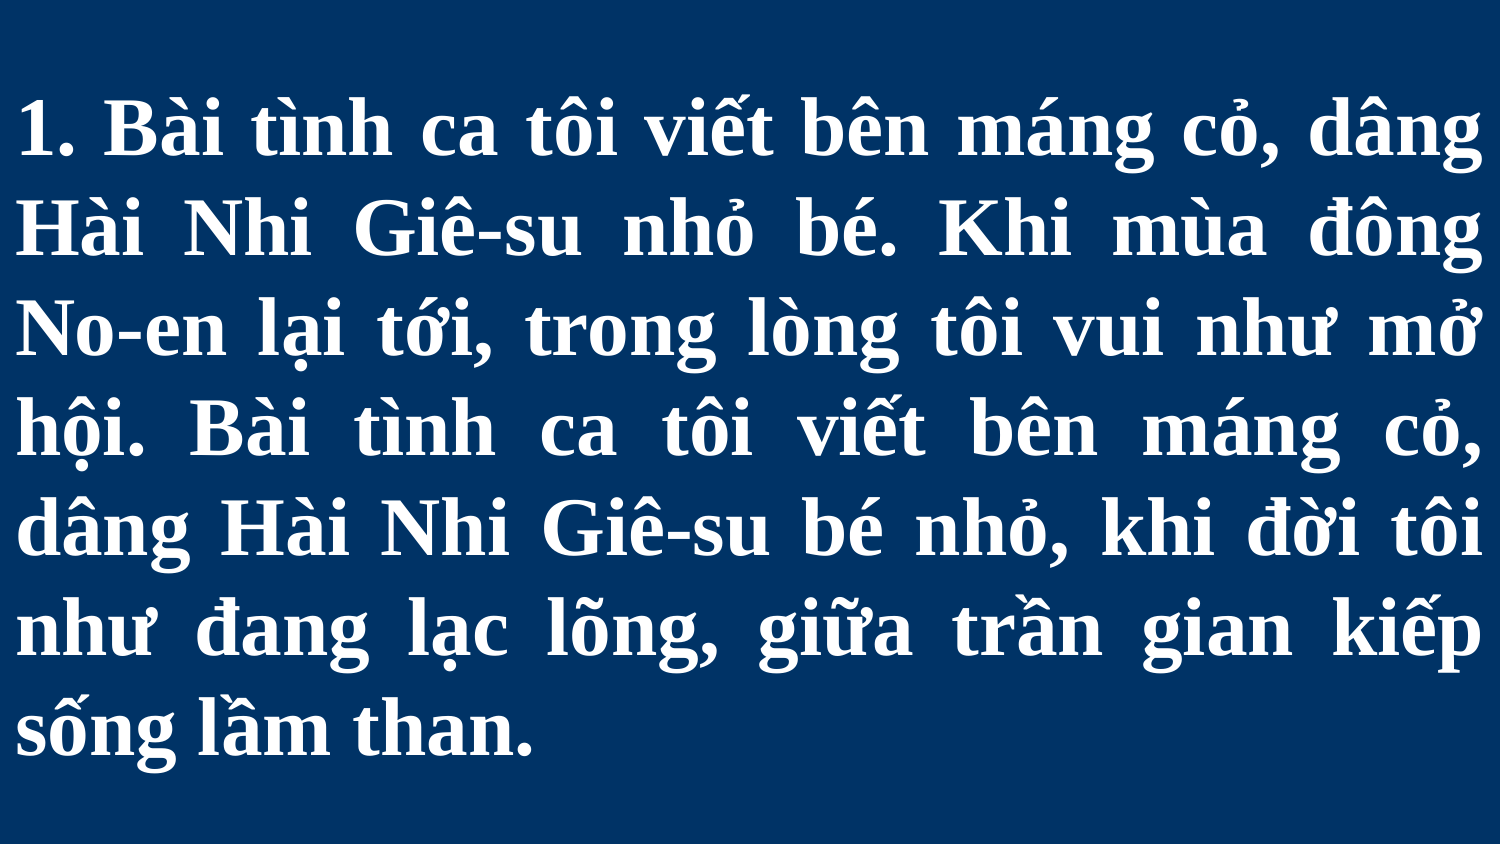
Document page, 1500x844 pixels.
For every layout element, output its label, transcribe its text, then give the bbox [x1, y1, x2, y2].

title 1. Bài tình ca tôi viết bên máng cỏ, dâng Hài Nhi Giê-su nhỏ bé. Khi mùa đông No-en lại tới, trong lòng tôi vui như mở hội. Bài tình ca tôi viết bên máng cỏ, dâng Hài Nhi Giê-su bé nhỏ, khi đời tôi như đang lạc lõng, giữa trần gian kiếp sống lầm than. [0, 0, 1500, 844]
